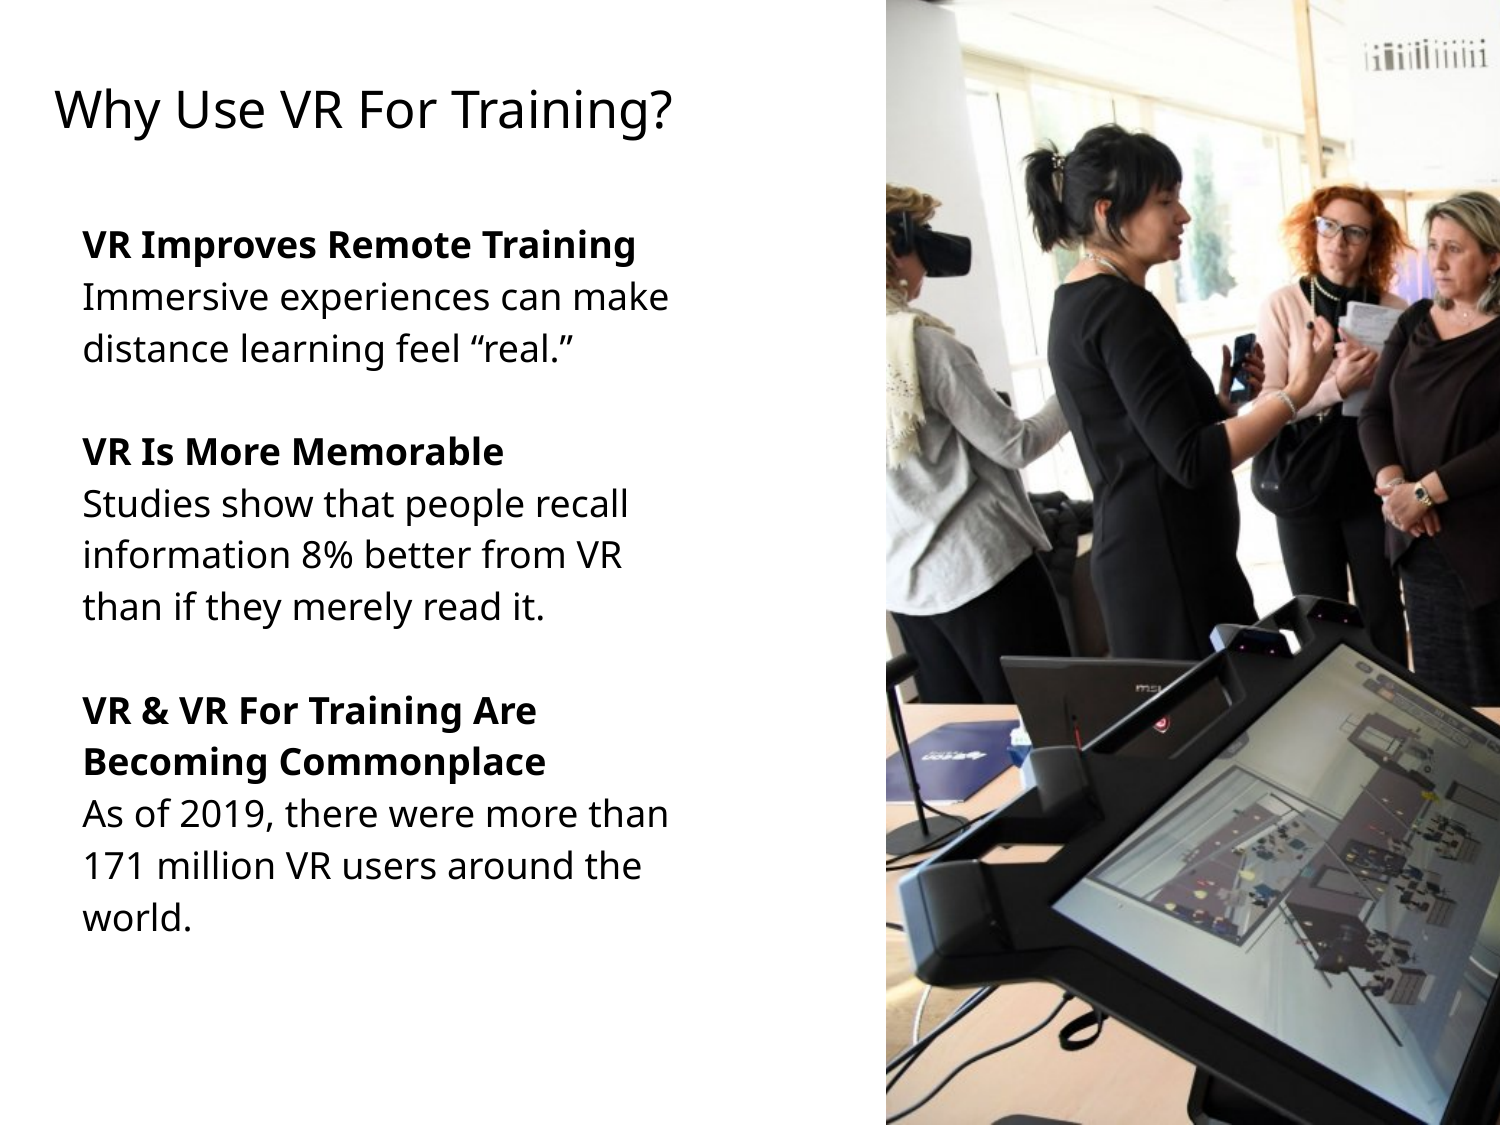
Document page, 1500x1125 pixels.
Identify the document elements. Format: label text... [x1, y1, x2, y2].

text_box VR Improves Remote Training Immersive experiences can make distance learning feel “real.” VR Is More Memorable Studies show that people recall information 8% better from VR than if they merely read it. VR & VR For Training Are Becoming Commonplace As of 2019, there were more than 171 million VR users around the world. [67, 199, 697, 1044]
picture [885, 0, 1500, 1125]
text_box Why Use VR For Training? [39, 51, 880, 148]
